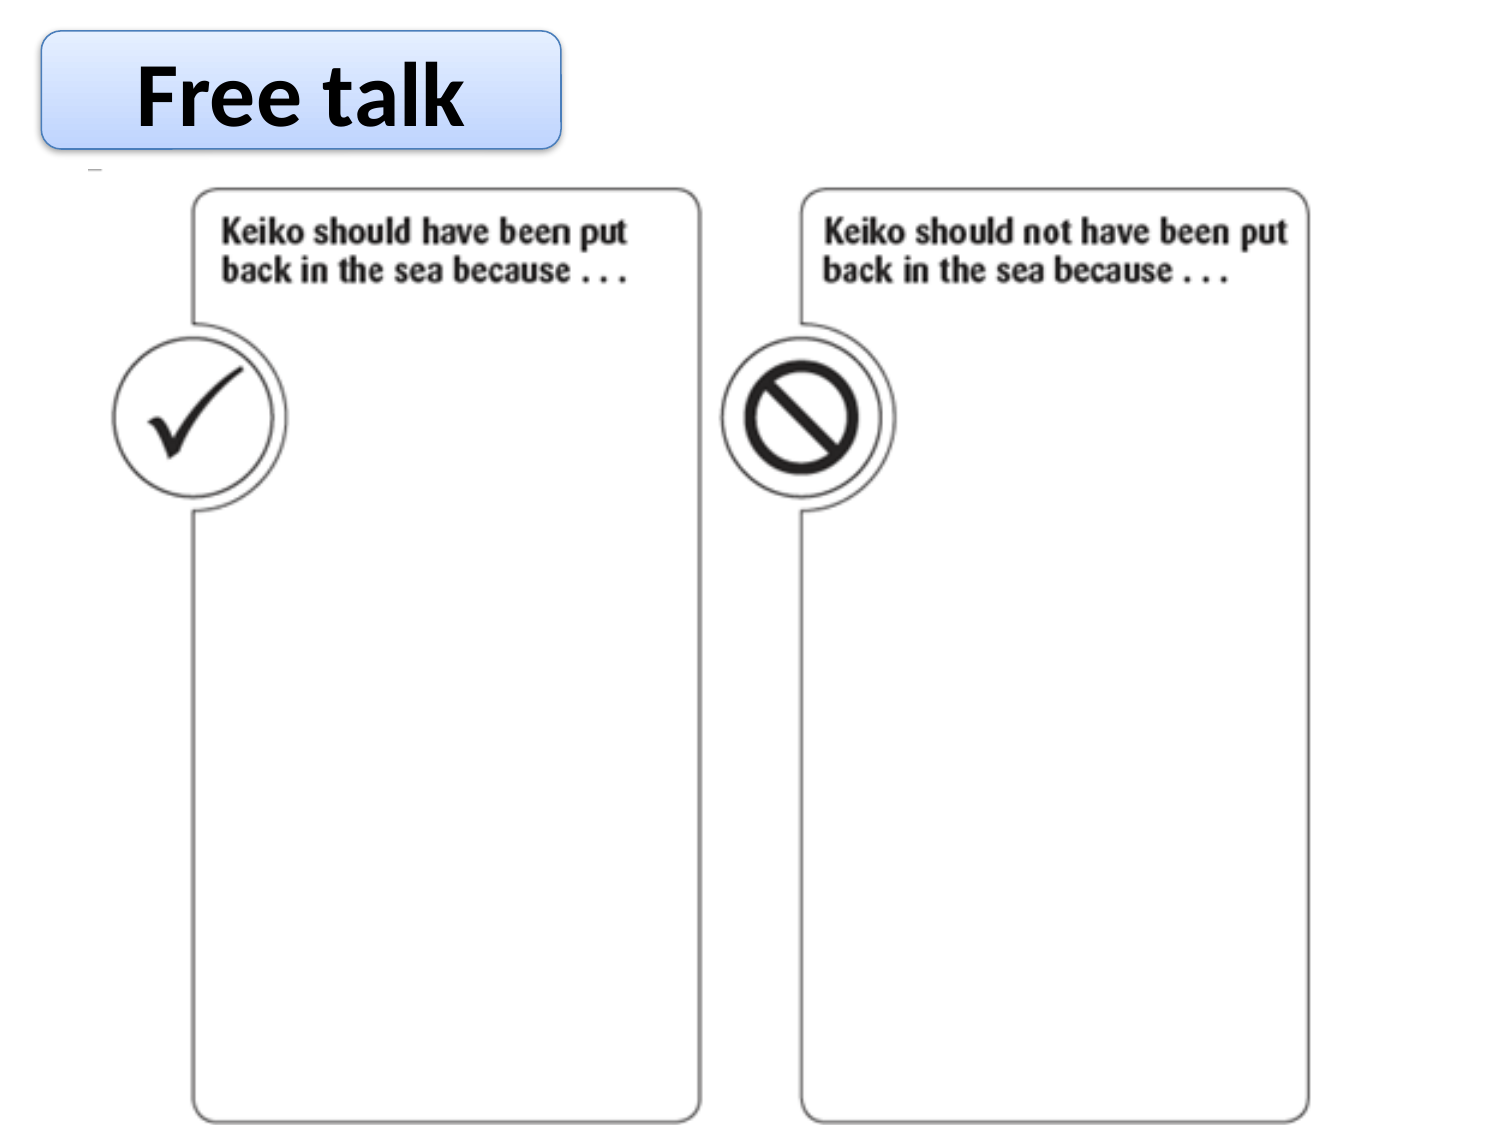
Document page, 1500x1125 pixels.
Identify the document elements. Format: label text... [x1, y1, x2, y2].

picture [88, 169, 1350, 1125]
text_box Free talk [40, 30, 562, 150]
